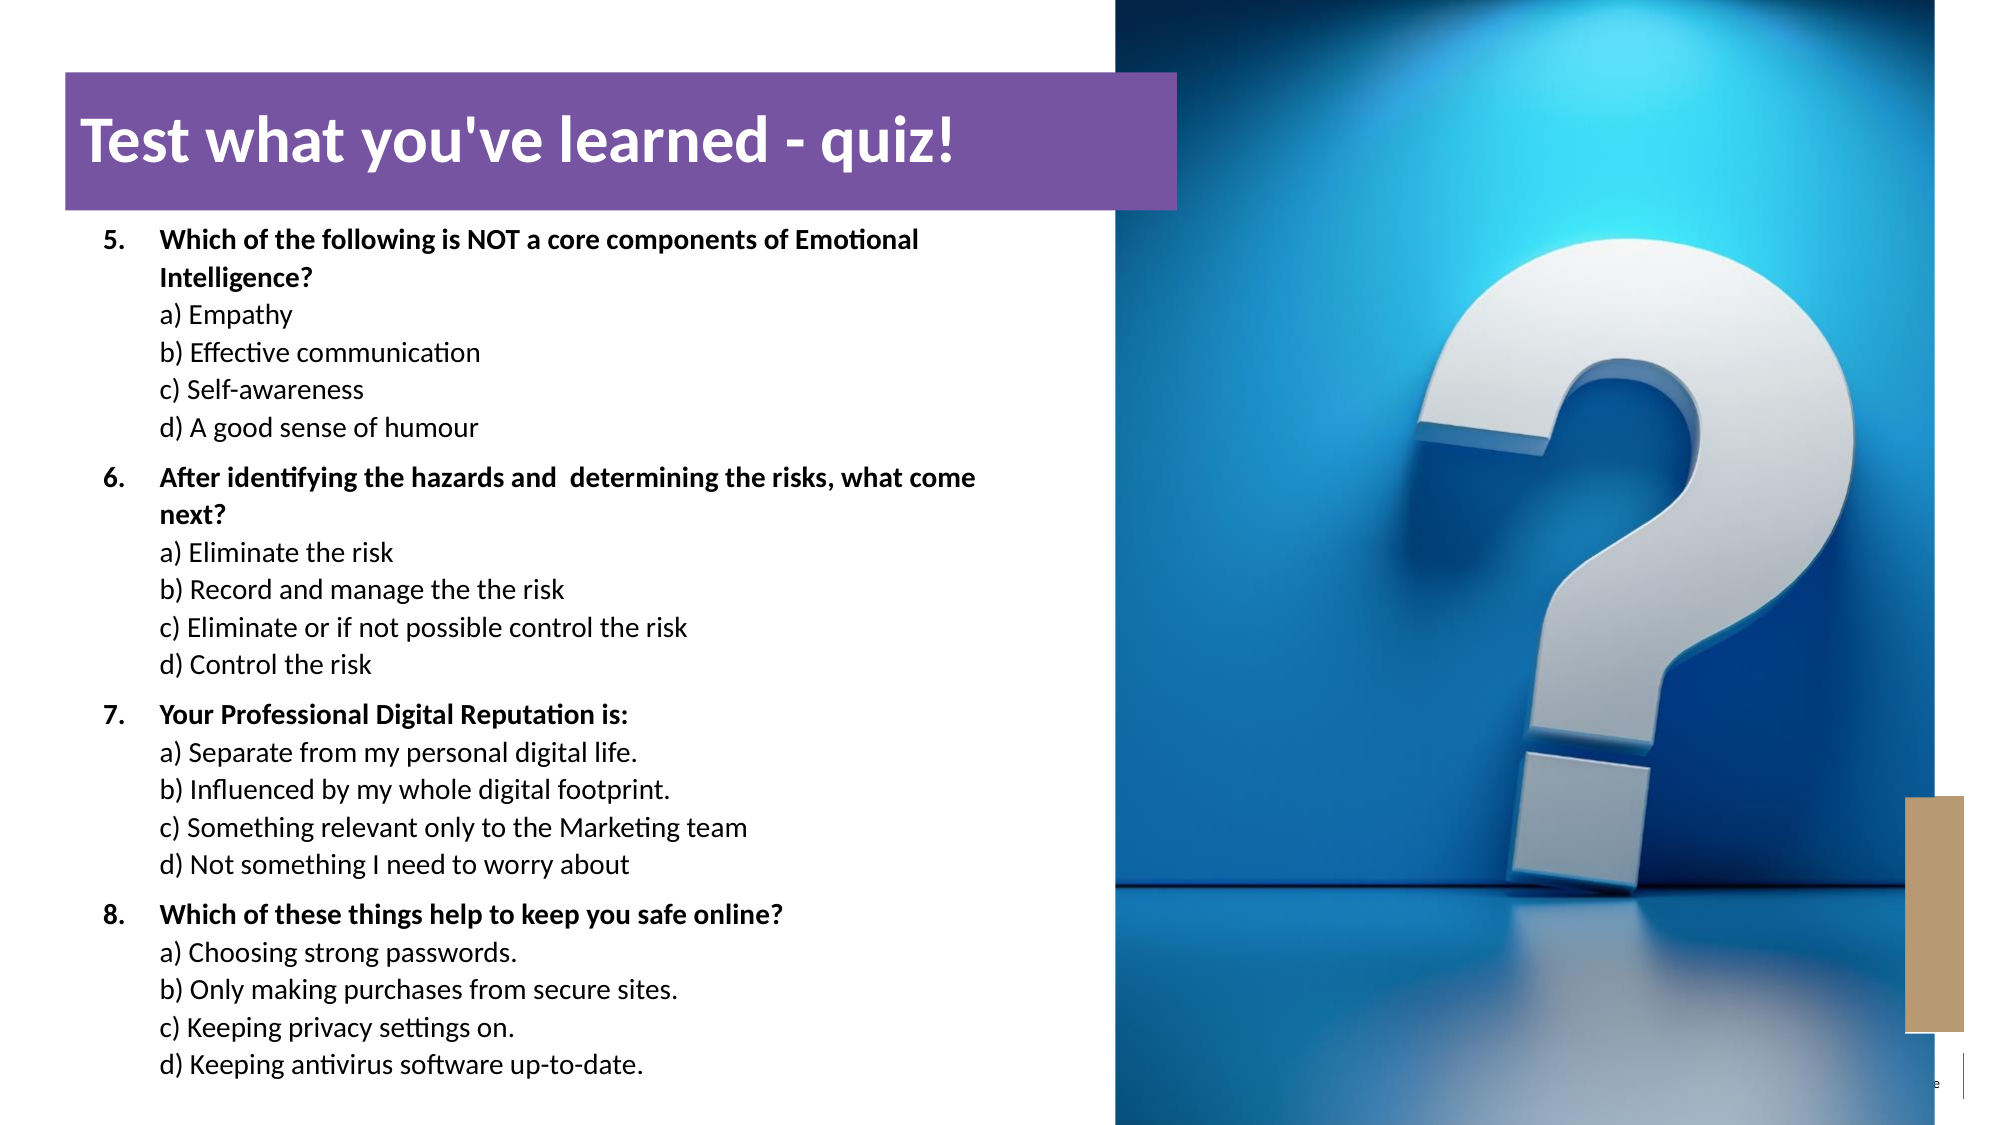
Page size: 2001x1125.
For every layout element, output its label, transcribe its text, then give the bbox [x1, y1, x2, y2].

list Which of the following is NOT a core components of Emotional Intelligence? a) Empathy b) Effective communication c) Self-awareness d) A good sense of humour After identifying the hazards and determining the risks, what come next? a) Eliminate the risk b) Record and manage the the risk c) Eliminate or if not possible control the risk d) Control the risk Your Professional Digital Reputation is: a) Separate from my personal digital life. b) Influenced by my whole digital footprint. c) Something relevant only to the Marketing team d) Not something I need to worry about Which of these things help to keep you safe online? a) Choosing strong passwords. b) Only making purchases from secure sites. c) Keeping privacy settings on. d) Keeping antivirus software up-to-date. [88, 210, 1000, 1106]
list Test what you've learned - quiz! [65, 72, 1115, 211]
picture [1115, 0, 1935, 1125]
